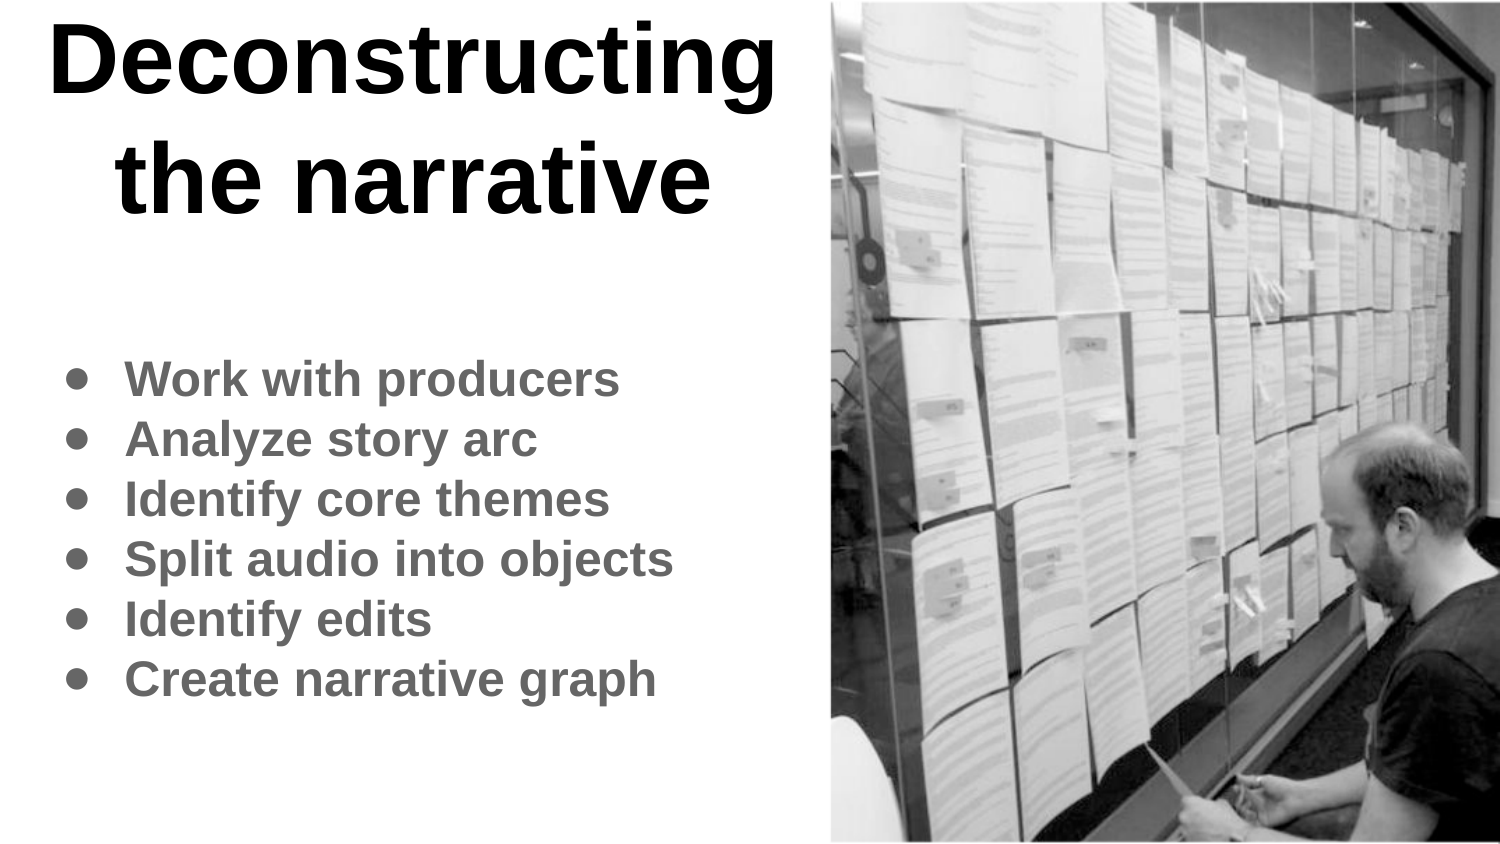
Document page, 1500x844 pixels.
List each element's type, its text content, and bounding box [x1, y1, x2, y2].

picture [827, 0, 1500, 844]
title Deconstructing the narrative [0, 0, 825, 249]
subtitle Work with producers Analyze story arc Identify core themes Split audio into objects Identify edits Create narrative graph [34, 331, 822, 844]
